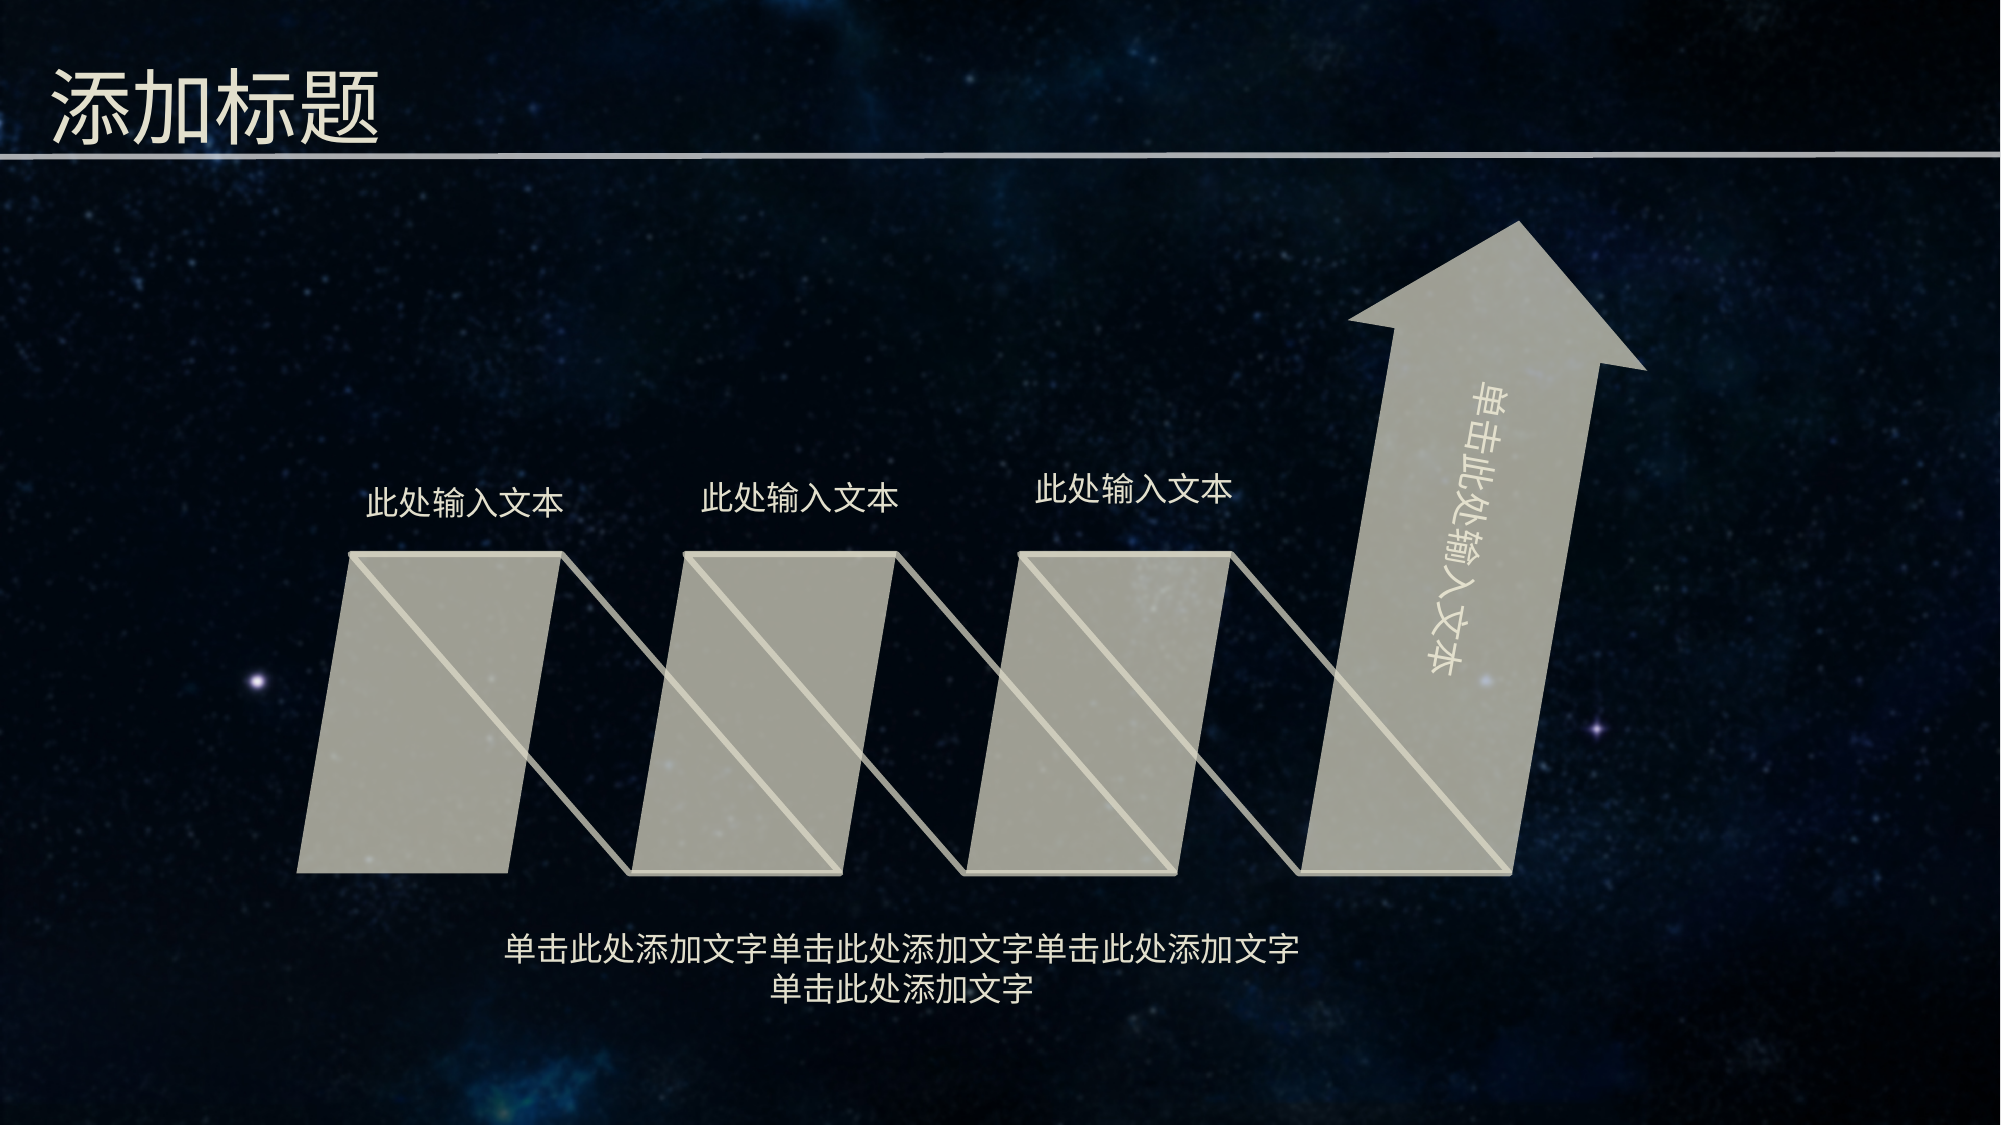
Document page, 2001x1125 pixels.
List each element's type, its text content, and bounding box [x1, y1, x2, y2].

picture [0, 0, 2001, 1125]
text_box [296, 220, 1648, 874]
text_box 单击此处添加文字单击此处添加文字单击此处添加文字 单击此处添加文字 [323, 920, 1481, 1015]
title 添加标题 [33, 3, 1068, 221]
